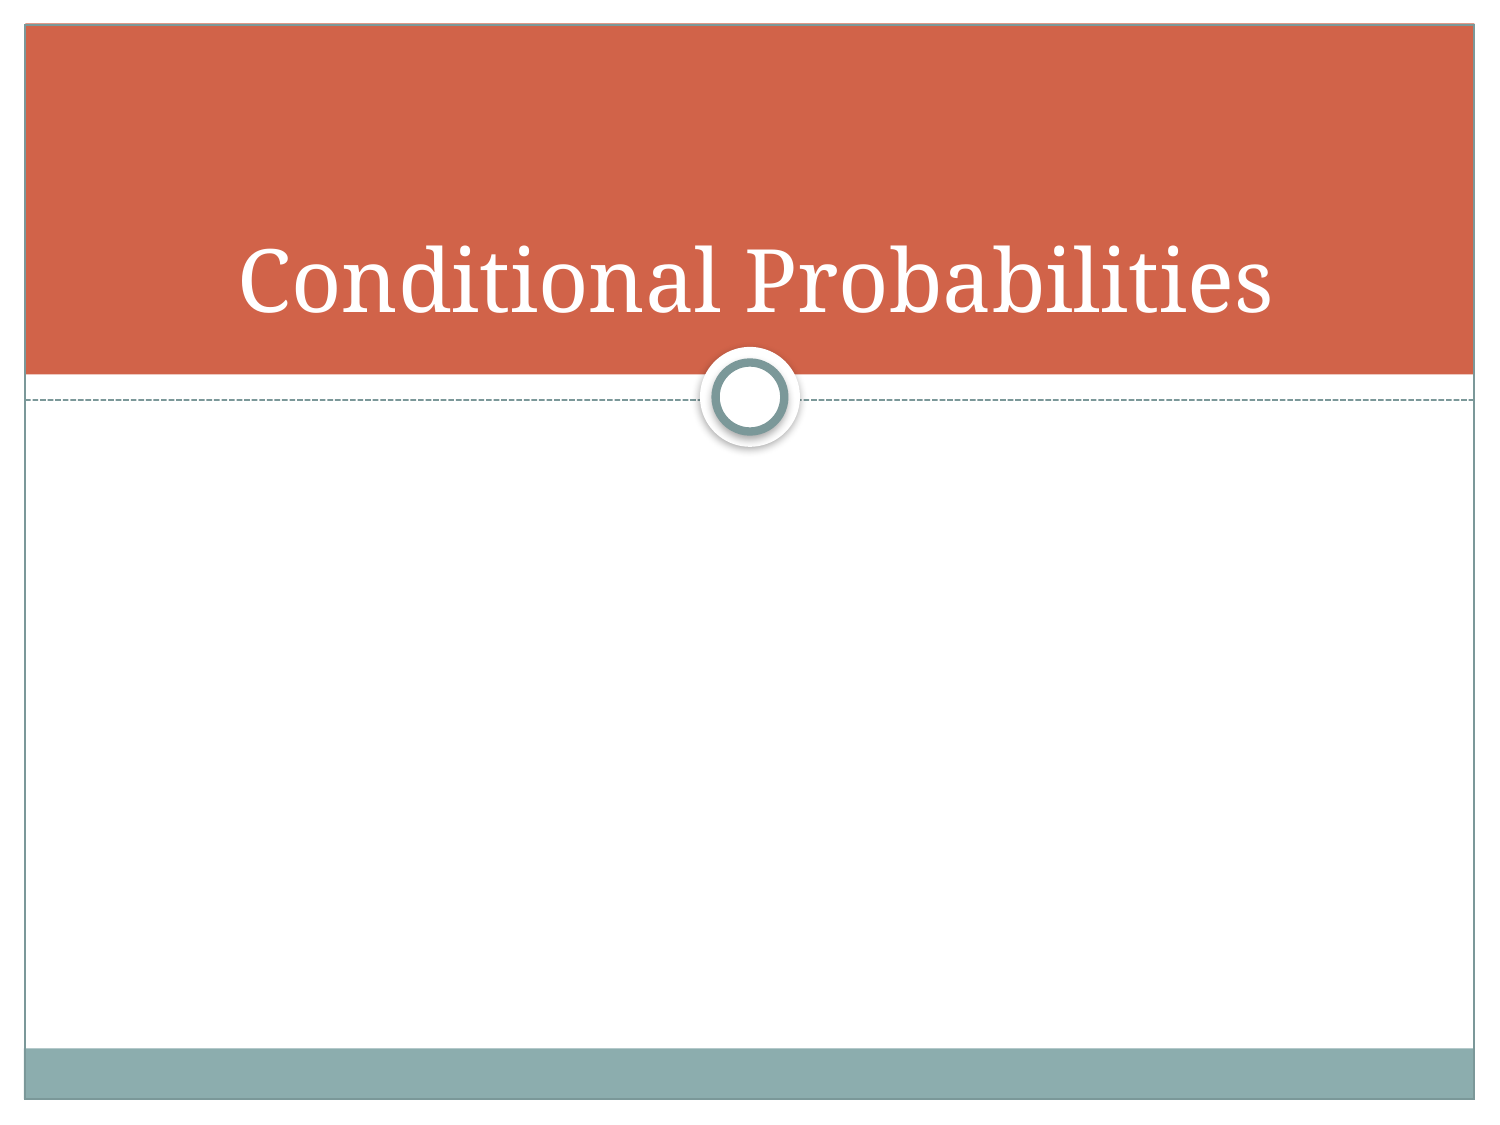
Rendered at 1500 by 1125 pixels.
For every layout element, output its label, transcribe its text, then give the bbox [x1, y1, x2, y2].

title Conditional Probabilities [118, 87, 1394, 338]
